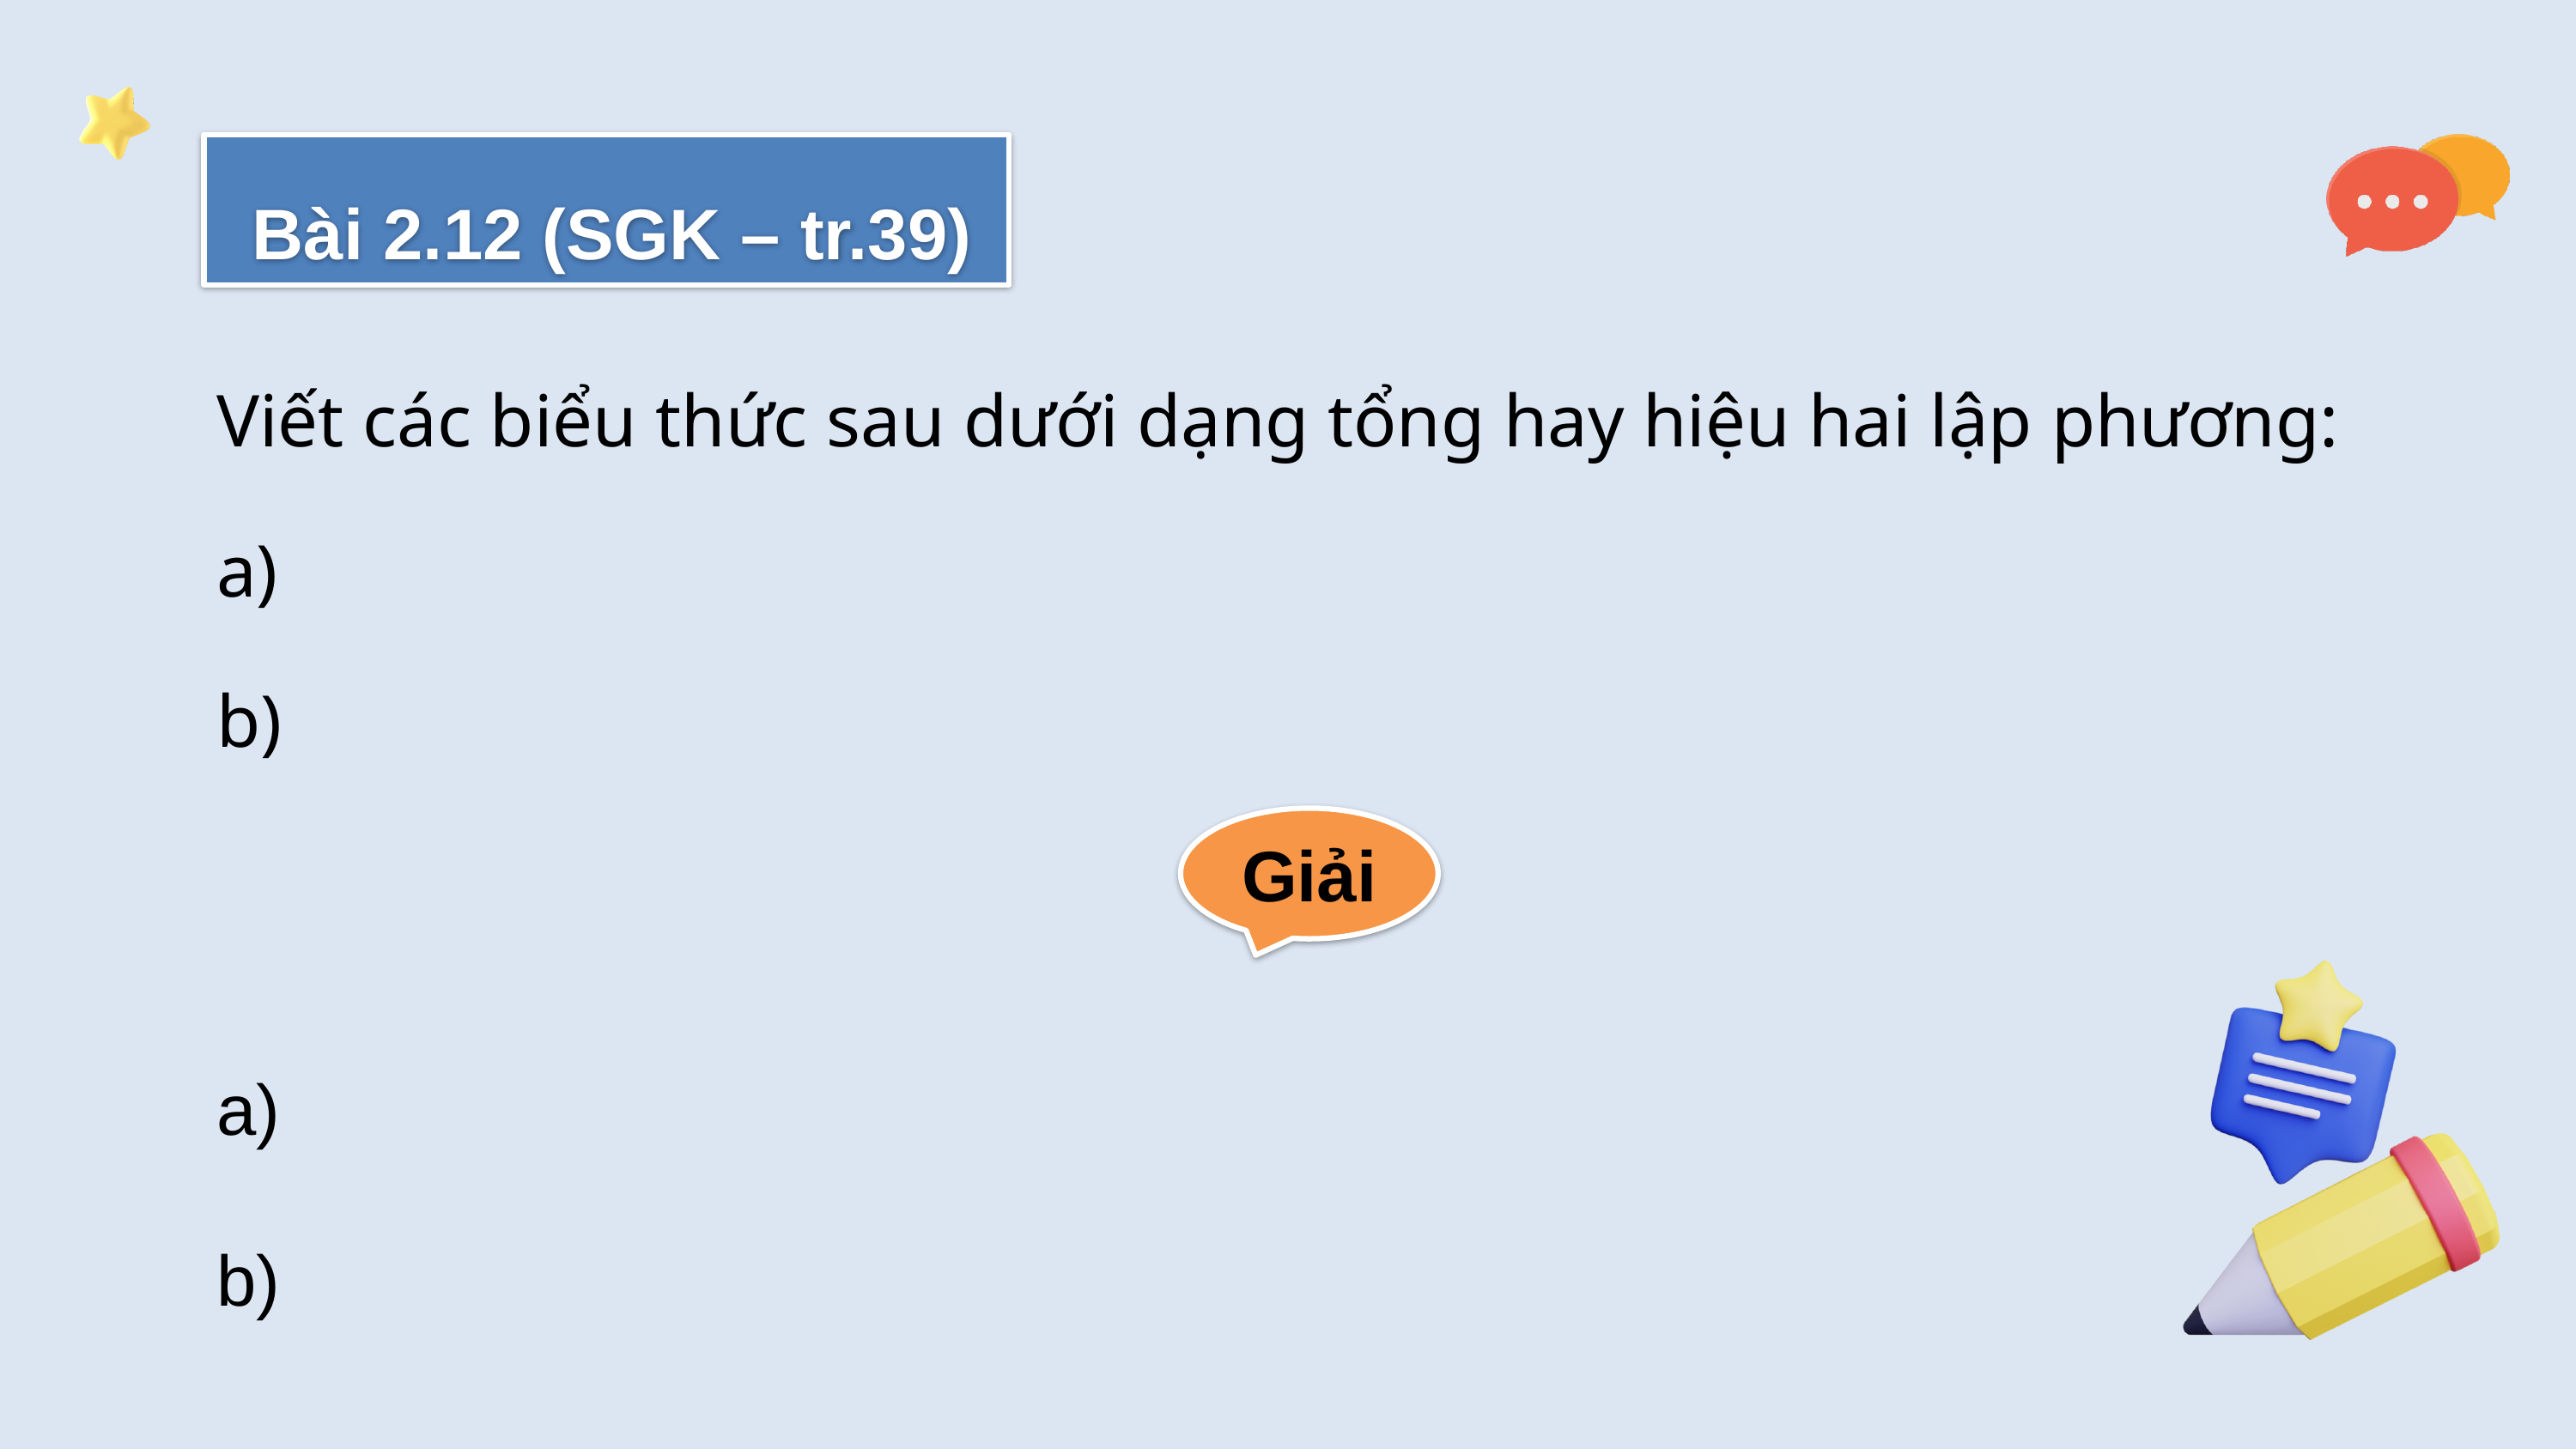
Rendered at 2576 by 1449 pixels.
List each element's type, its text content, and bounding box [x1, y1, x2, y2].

picture [2326, 133, 2510, 257]
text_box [204, 134, 1053, 285]
picture [79, 87, 151, 160]
text_box Giải [1177, 805, 1441, 958]
picture [2074, 934, 2575, 1448]
